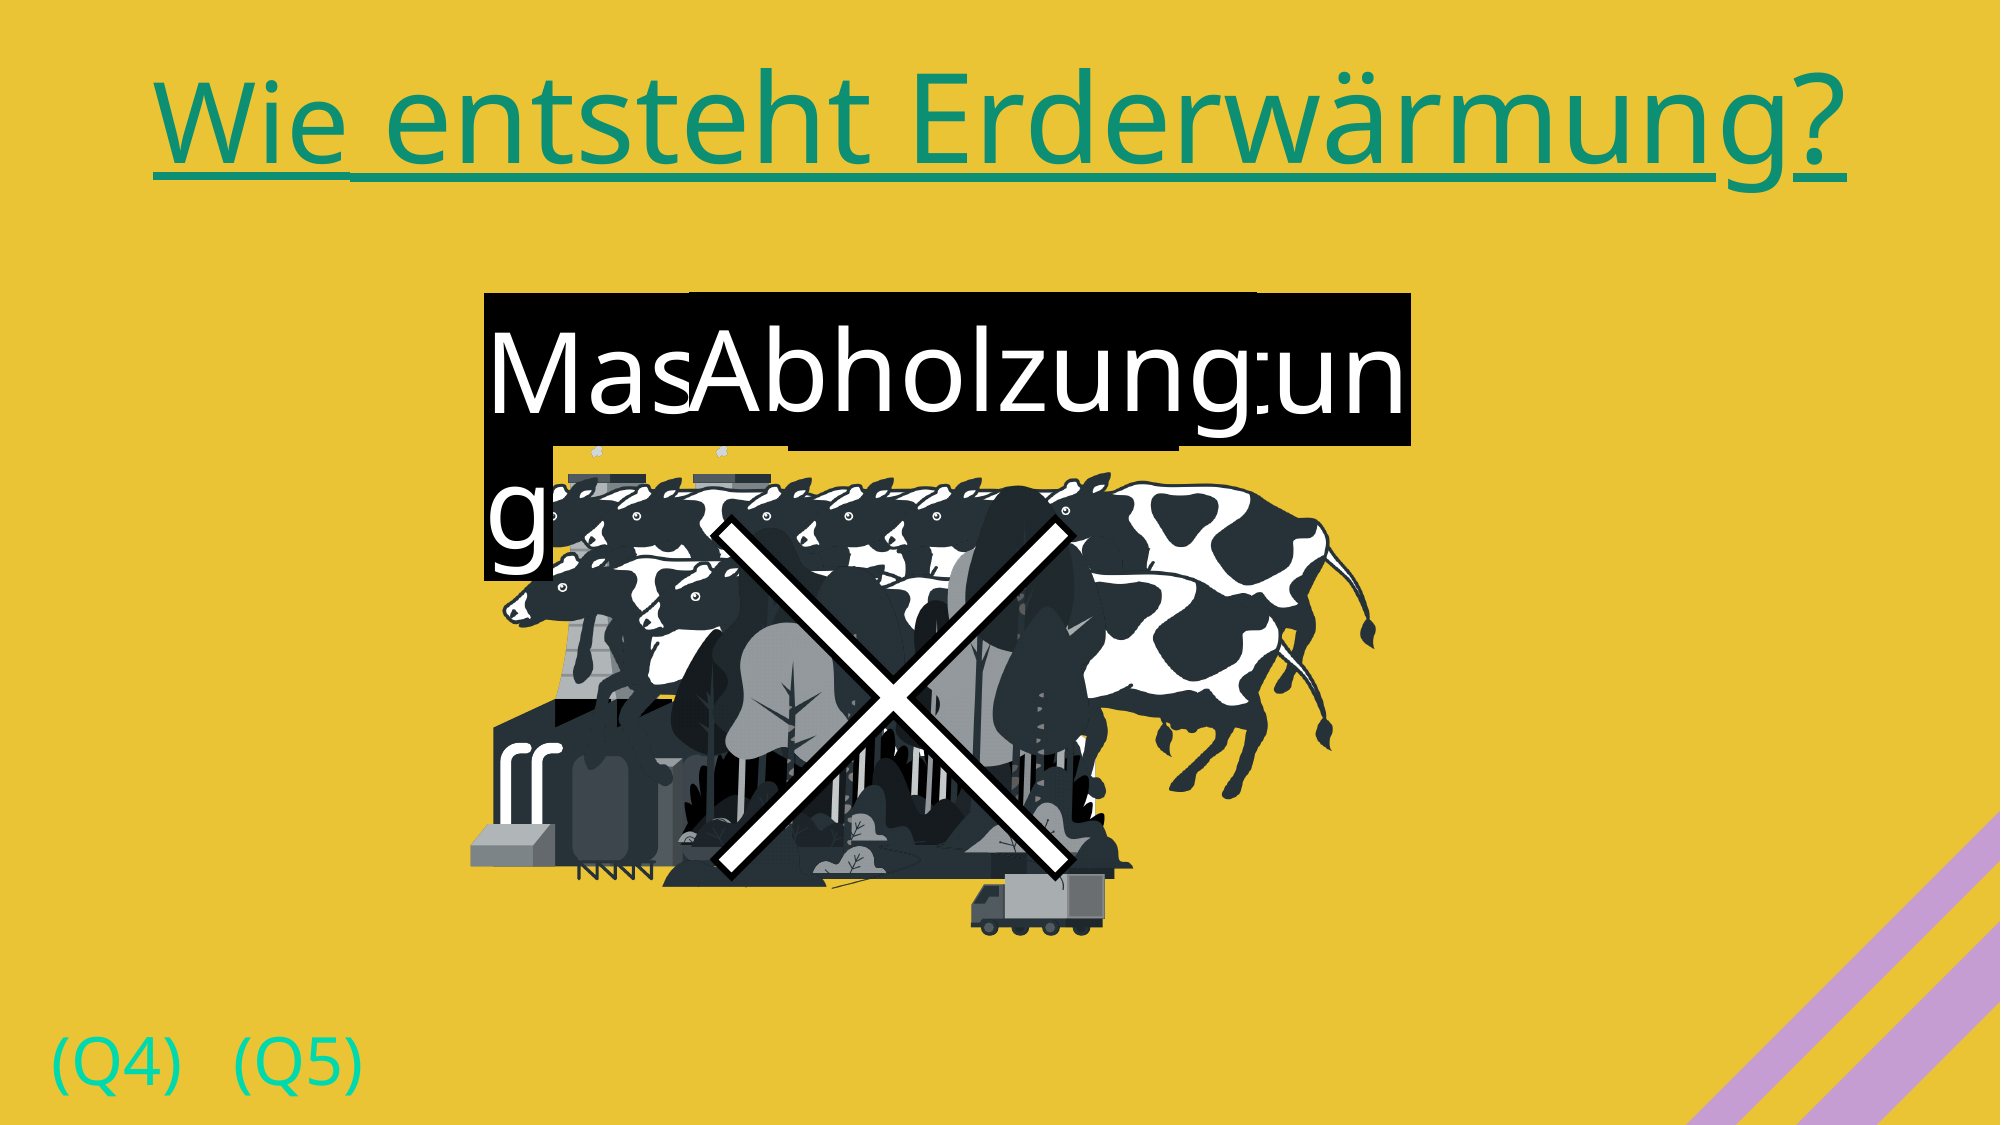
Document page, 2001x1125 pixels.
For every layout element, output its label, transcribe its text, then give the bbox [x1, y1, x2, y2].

text_box (Q5) [218, 1010, 379, 1106]
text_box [627, 384, 1160, 939]
text_box (Q4) [37, 1010, 198, 1106]
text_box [1253, 983, 2000, 1125]
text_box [459, 403, 1403, 977]
text_box Wie entsteht Erderwärmung? [137, 31, 1862, 196]
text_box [470, 378, 1115, 403]
text_box Massentierhaltung [469, 293, 673, 403]
text_box Abholzung [673, 291, 1291, 403]
text_box Massentierhaltung [1291, 293, 1478, 579]
